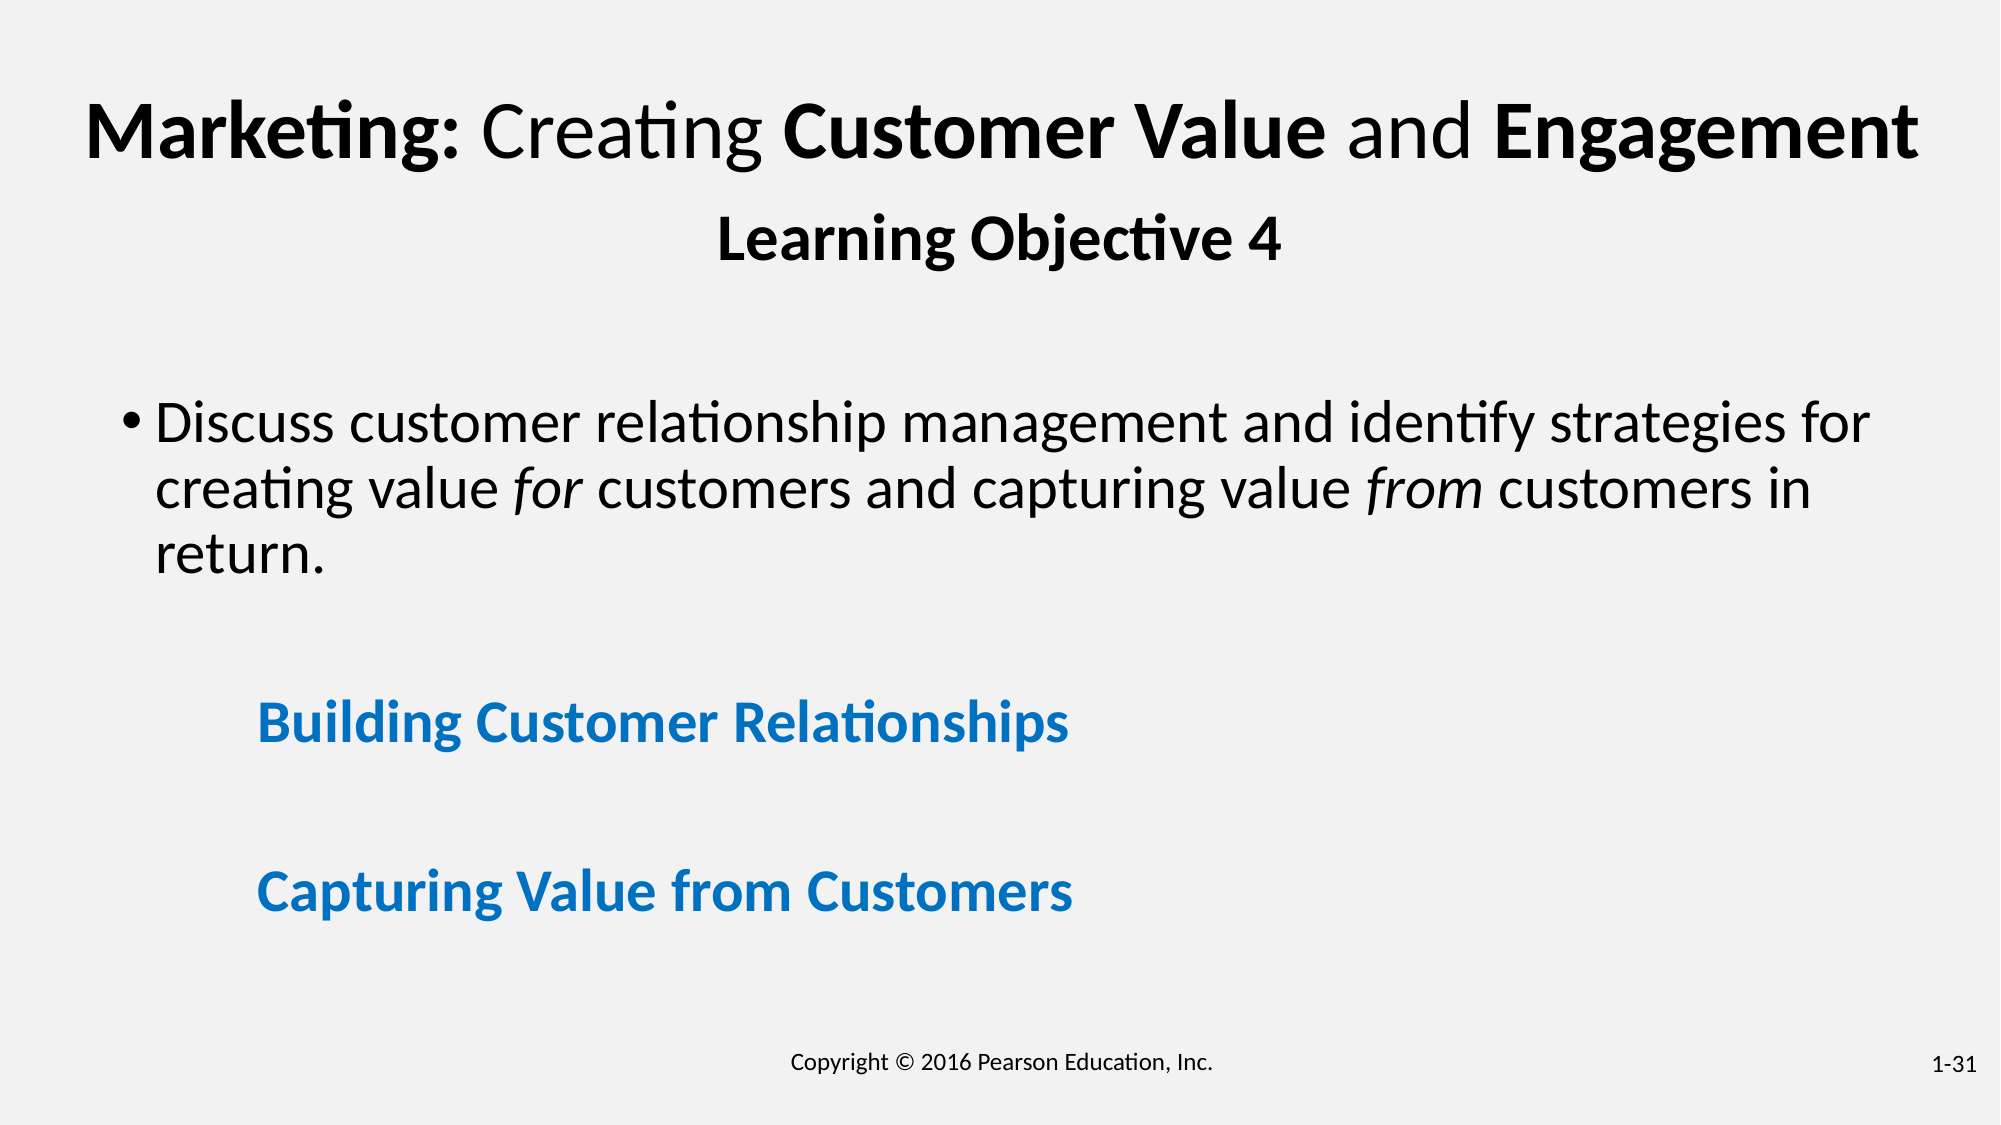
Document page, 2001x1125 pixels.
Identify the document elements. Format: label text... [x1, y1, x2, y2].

title Marketing: Creating Customer Value and Engagement [43, 37, 1962, 225]
text_box 1-31 [1800, 1040, 1992, 1086]
list Learning Objective 4 [216, 195, 1784, 300]
text_box Copyright © 2016 Pearson Education, Inc. [579, 1038, 1426, 1084]
list Discuss customer relationship management and identify strategies for creating value for customers and capturing value from customers in return. Building Customer Relationships Capturing Value from Customers [106, 383, 1907, 933]
